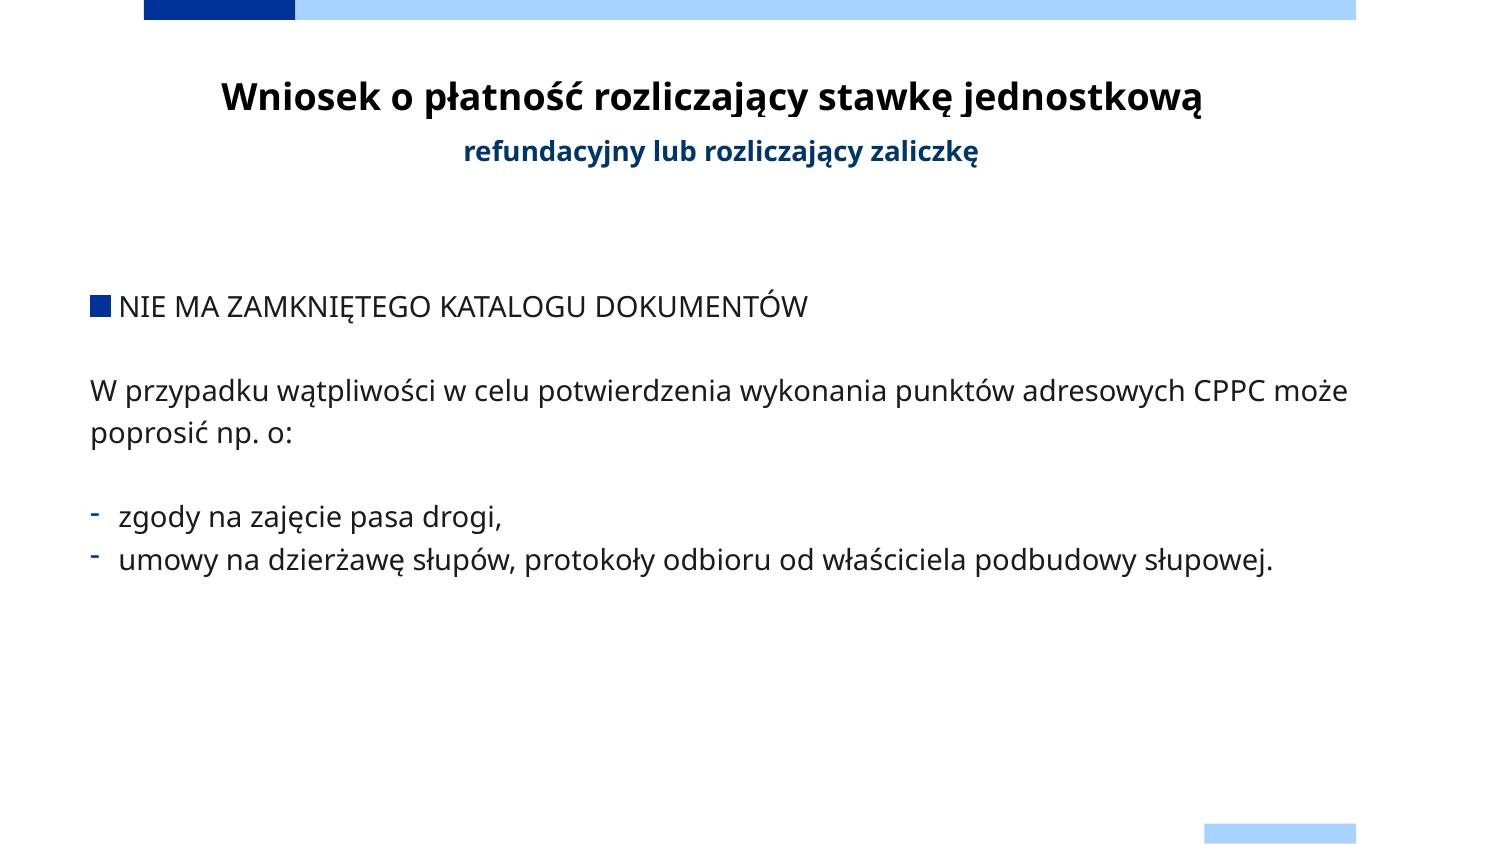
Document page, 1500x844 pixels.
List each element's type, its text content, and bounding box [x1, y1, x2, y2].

text_box NIE MA ZAMKNIĘTEGO KATALOGU DOKUMENTÓW W przypadku wątpliwości w celu potwierdzenia wykonania punktów adresowych CPPC może poprosić np. o: zgody na zajęcie pasa drogi, umowy na dzierżawę słupów, protokoły odbioru od właściciela podbudowy słupowej. [90, 281, 1410, 619]
picture [90, 295, 111, 317]
title Wniosek o płatność rozliczający stawkę jednostkową [201, 67, 1225, 146]
list refundacyjny lub rozliczający zaliczkę [441, 117, 1002, 168]
